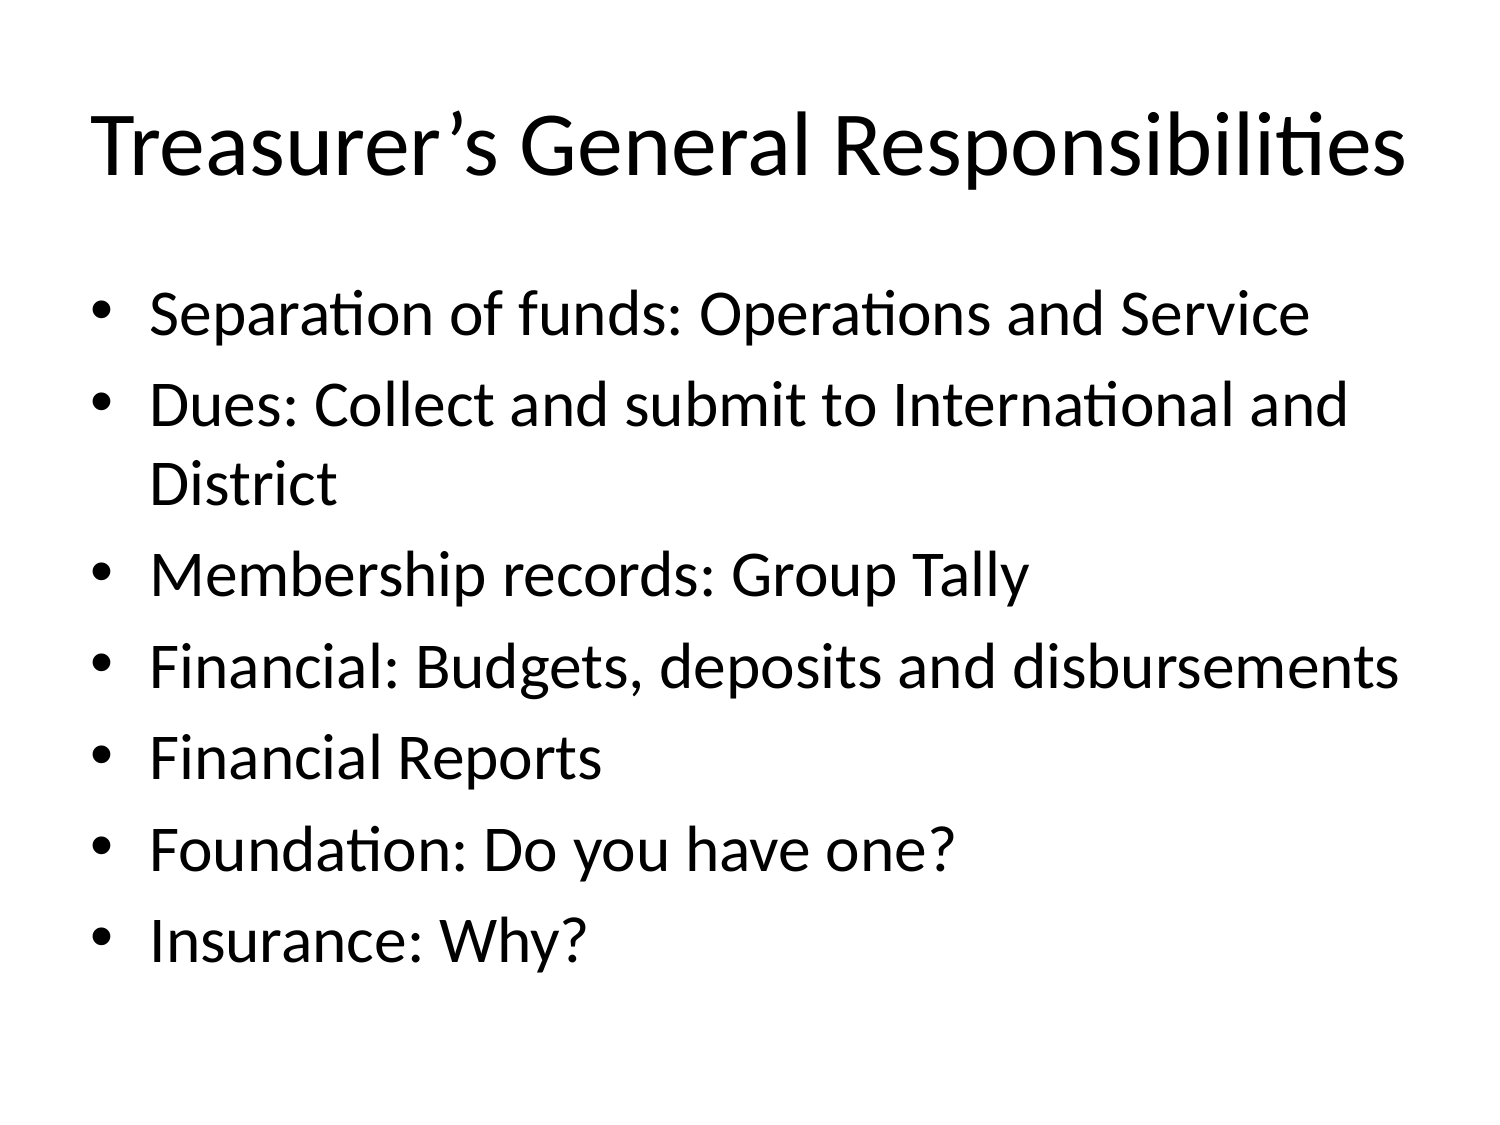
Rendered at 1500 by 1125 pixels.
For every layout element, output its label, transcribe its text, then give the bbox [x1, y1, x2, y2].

list Separation of funds: Operations and Service Dues: Collect and submit to International and District Membership records: Group Tally Financial: Budgets, deposits and disbursements Financial Reports Foundation: Do you have one? Insurance: Why? [75, 262, 1425, 1005]
title Treasurer’s General Responsibilities [75, 45, 1425, 233]
